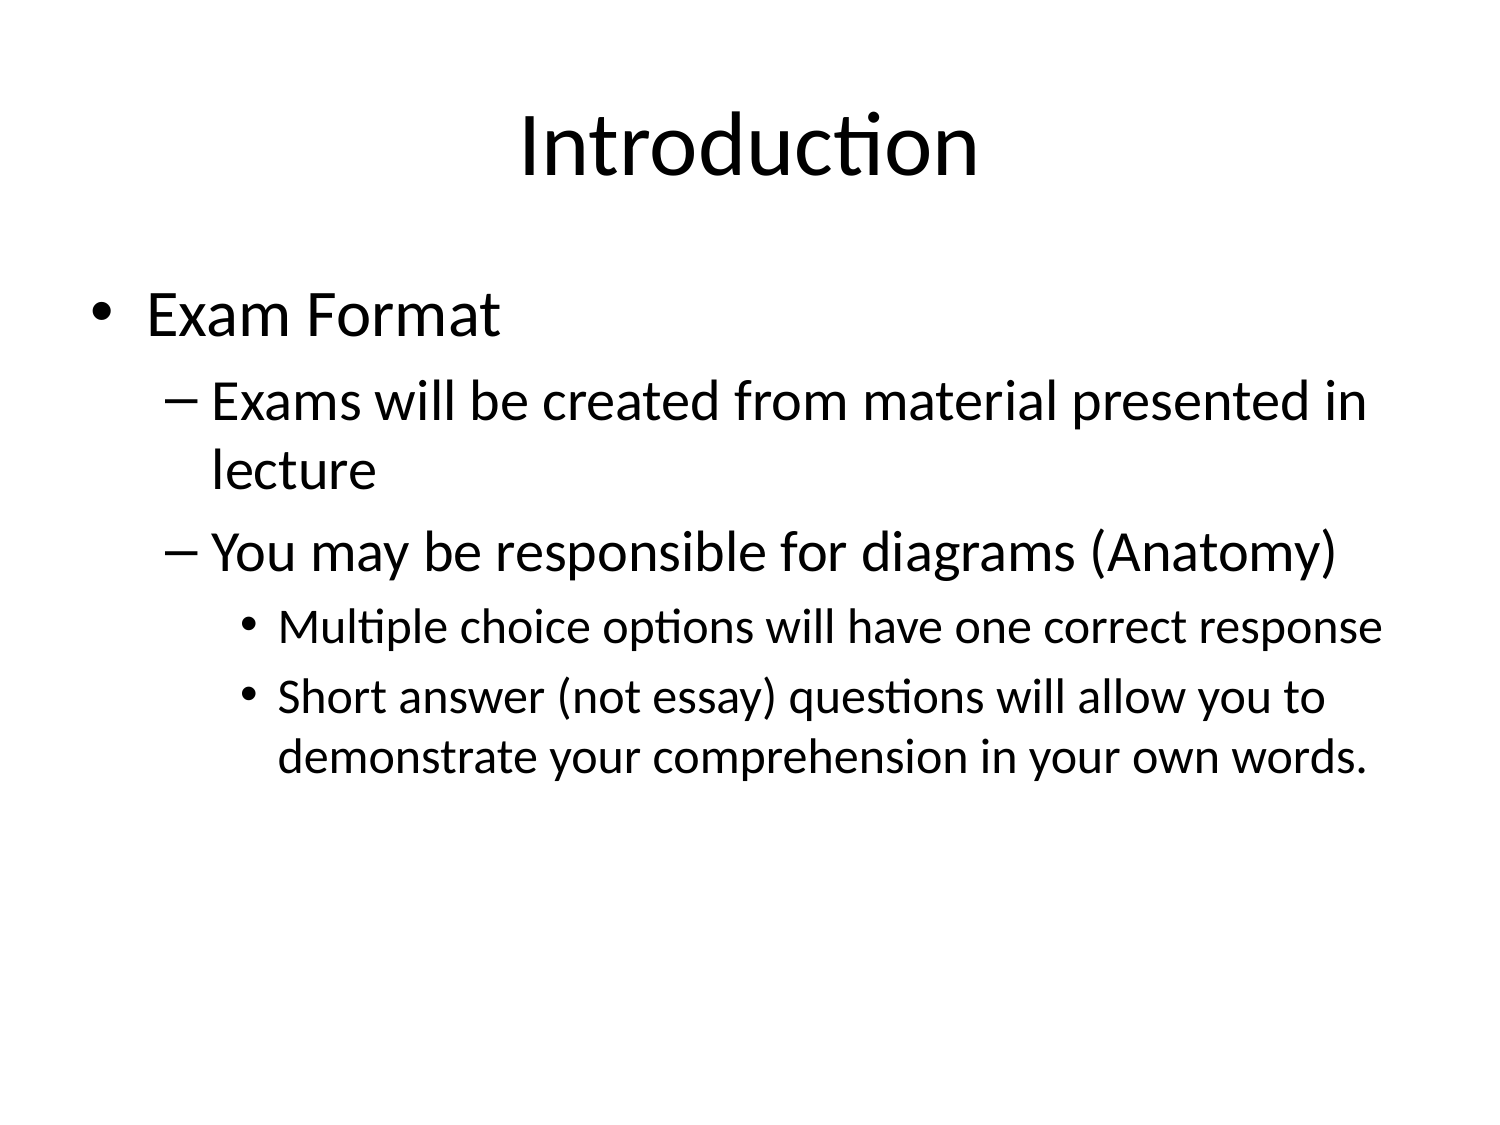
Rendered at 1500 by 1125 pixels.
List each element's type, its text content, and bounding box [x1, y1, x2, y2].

title Introduction [75, 45, 1425, 233]
list Exam Format Exams will be created from material presented in lecture You may be responsible for diagrams (Anatomy) Multiple choice options will have one correct response Short answer (not essay) questions will allow you to demonstrate your comprehension in your own words. [75, 262, 1425, 1005]
